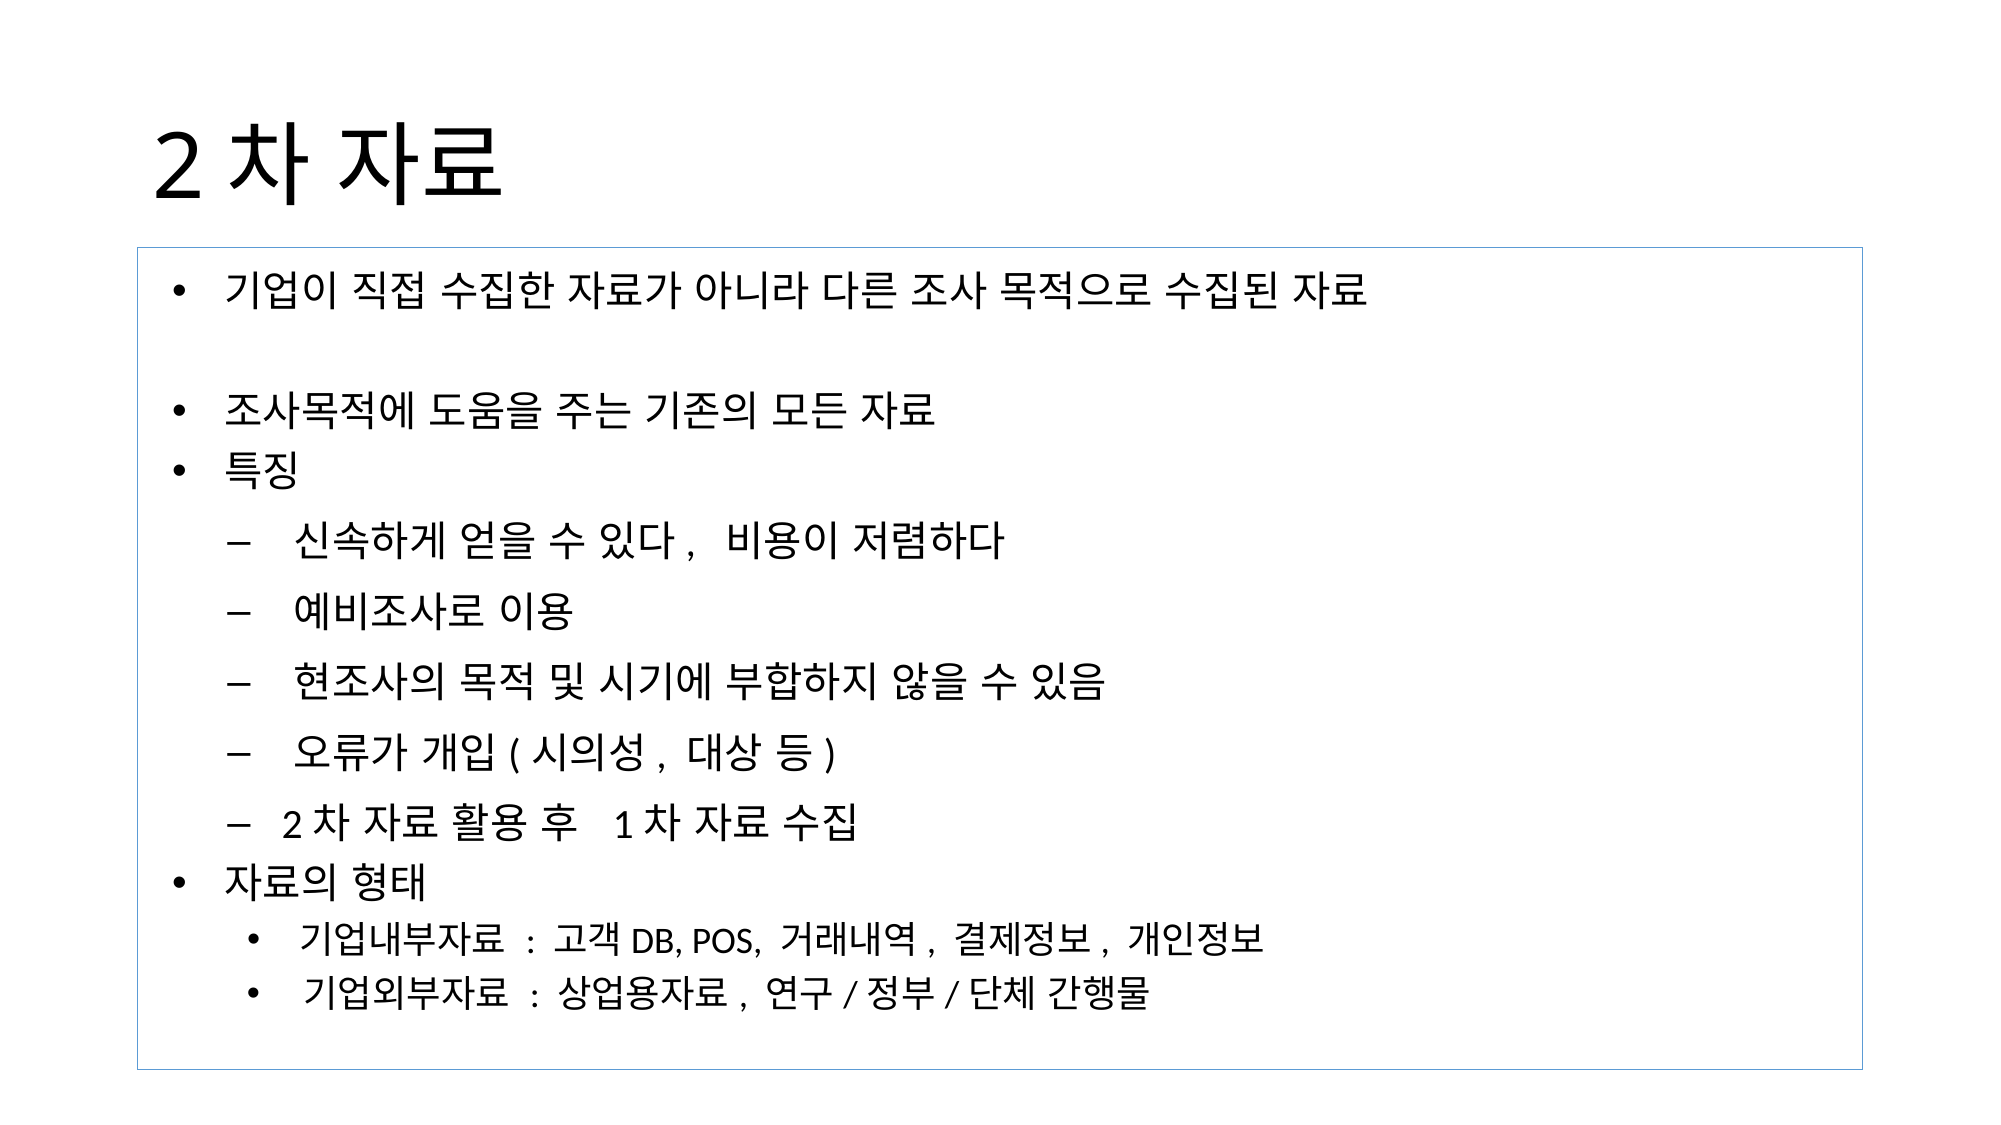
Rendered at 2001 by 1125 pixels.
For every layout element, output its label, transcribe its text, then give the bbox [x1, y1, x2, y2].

title 2차 자료 [137, 59, 1863, 247]
list 기업이 직접 수집한 자료가 아니라 다른 조사 목적으로 수집된 자료 조사목적에 도움을 주는 기존의 모든 자료 특징 신속하게 얻을 수 있다, 비용이 저렴하다 예비조사로 이용 현조사의 목적 및 시기에 부합하지 않을 수 있음 오류가 개입(시의성, 대상 등) 2차 자료 활용 후 1차 자료 수집 자료의 형태 기업내부자료 : 고객DB, POS, 거래내역, 결제정보, 개인정보 기업외부자료 : 상업용자료, 연구/정부/단체 간행물 [137, 247, 1863, 1070]
